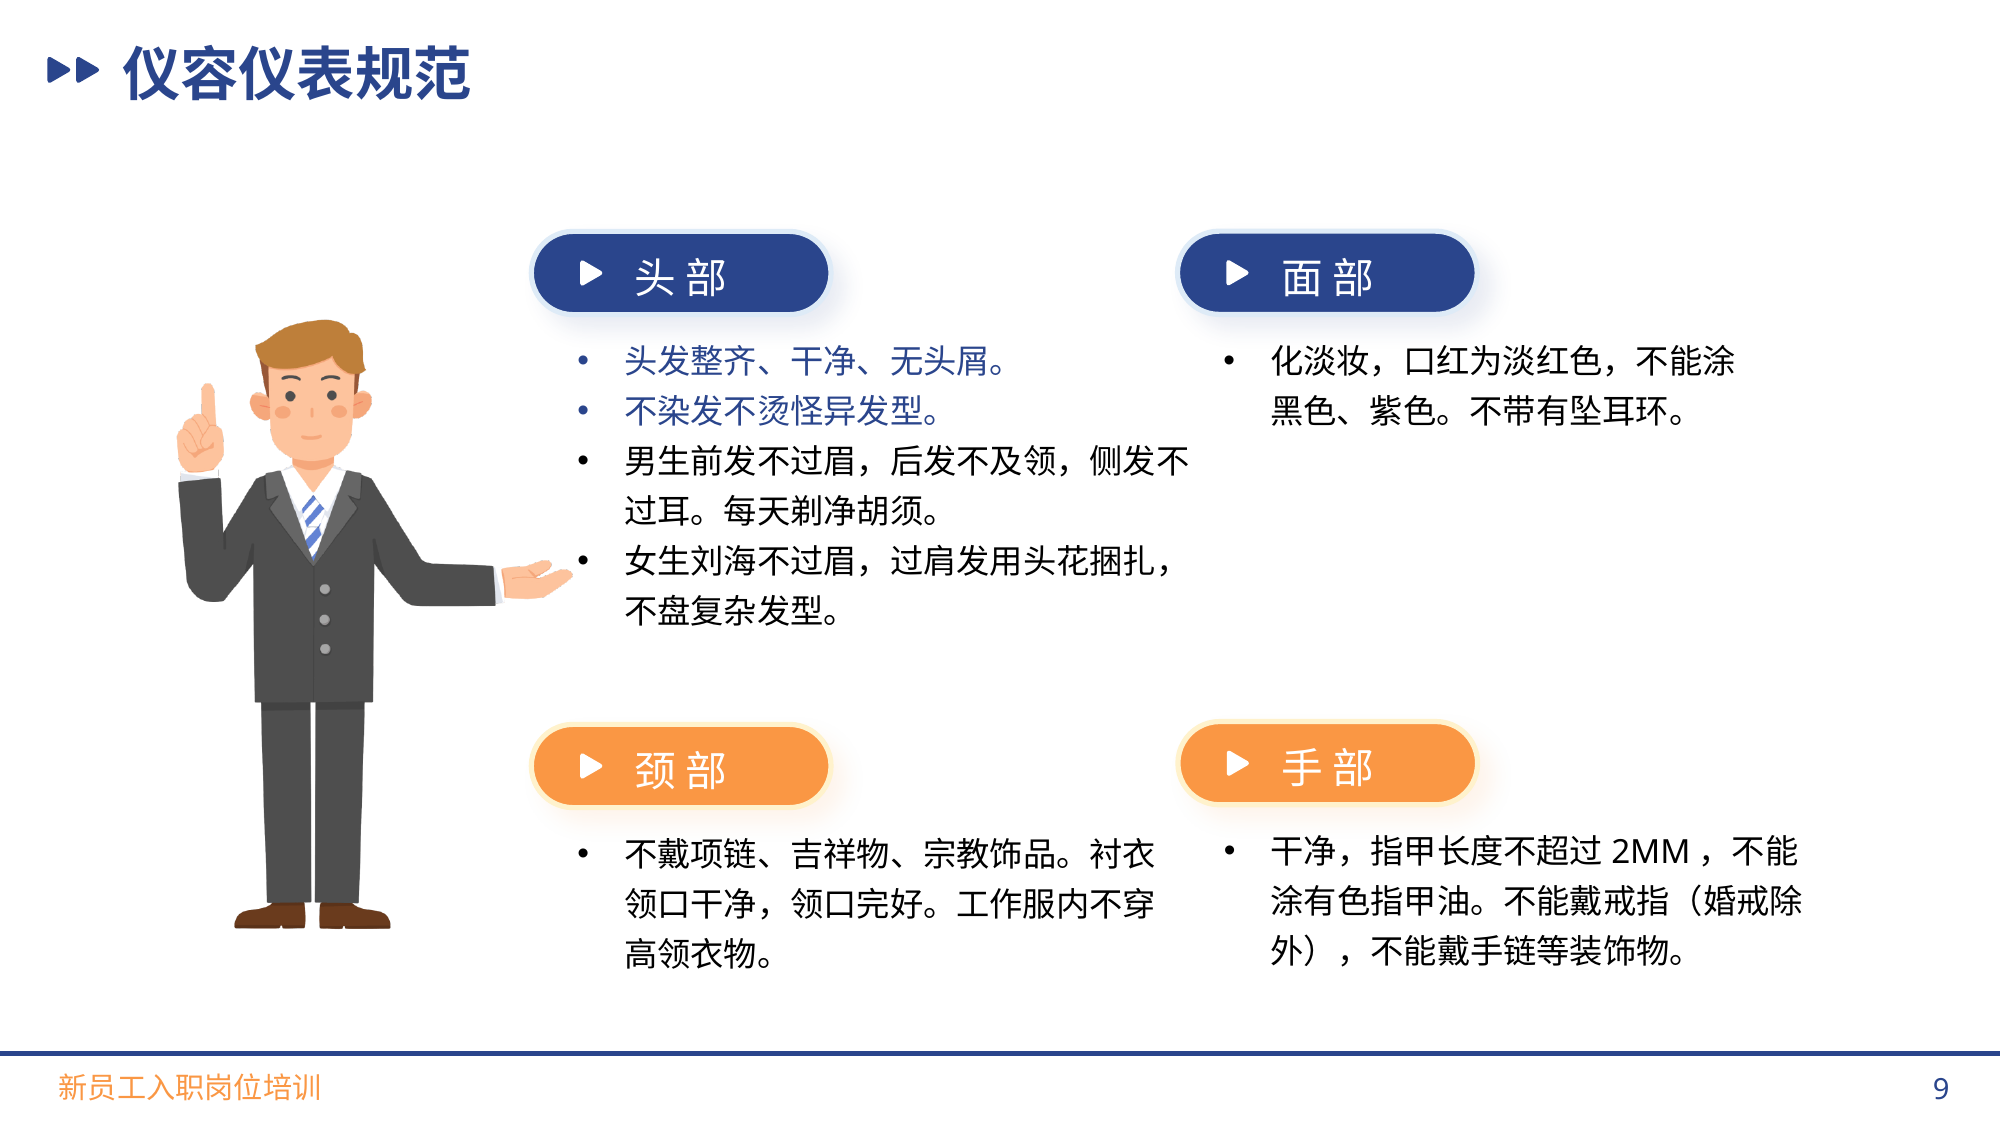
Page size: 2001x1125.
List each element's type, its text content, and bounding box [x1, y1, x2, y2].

picture [0, 287, 653, 959]
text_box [1177, 721, 1838, 980]
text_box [1177, 231, 1760, 435]
text_box 仪容仪表规范 [107, 30, 633, 115]
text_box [531, 724, 1178, 983]
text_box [531, 231, 1220, 639]
